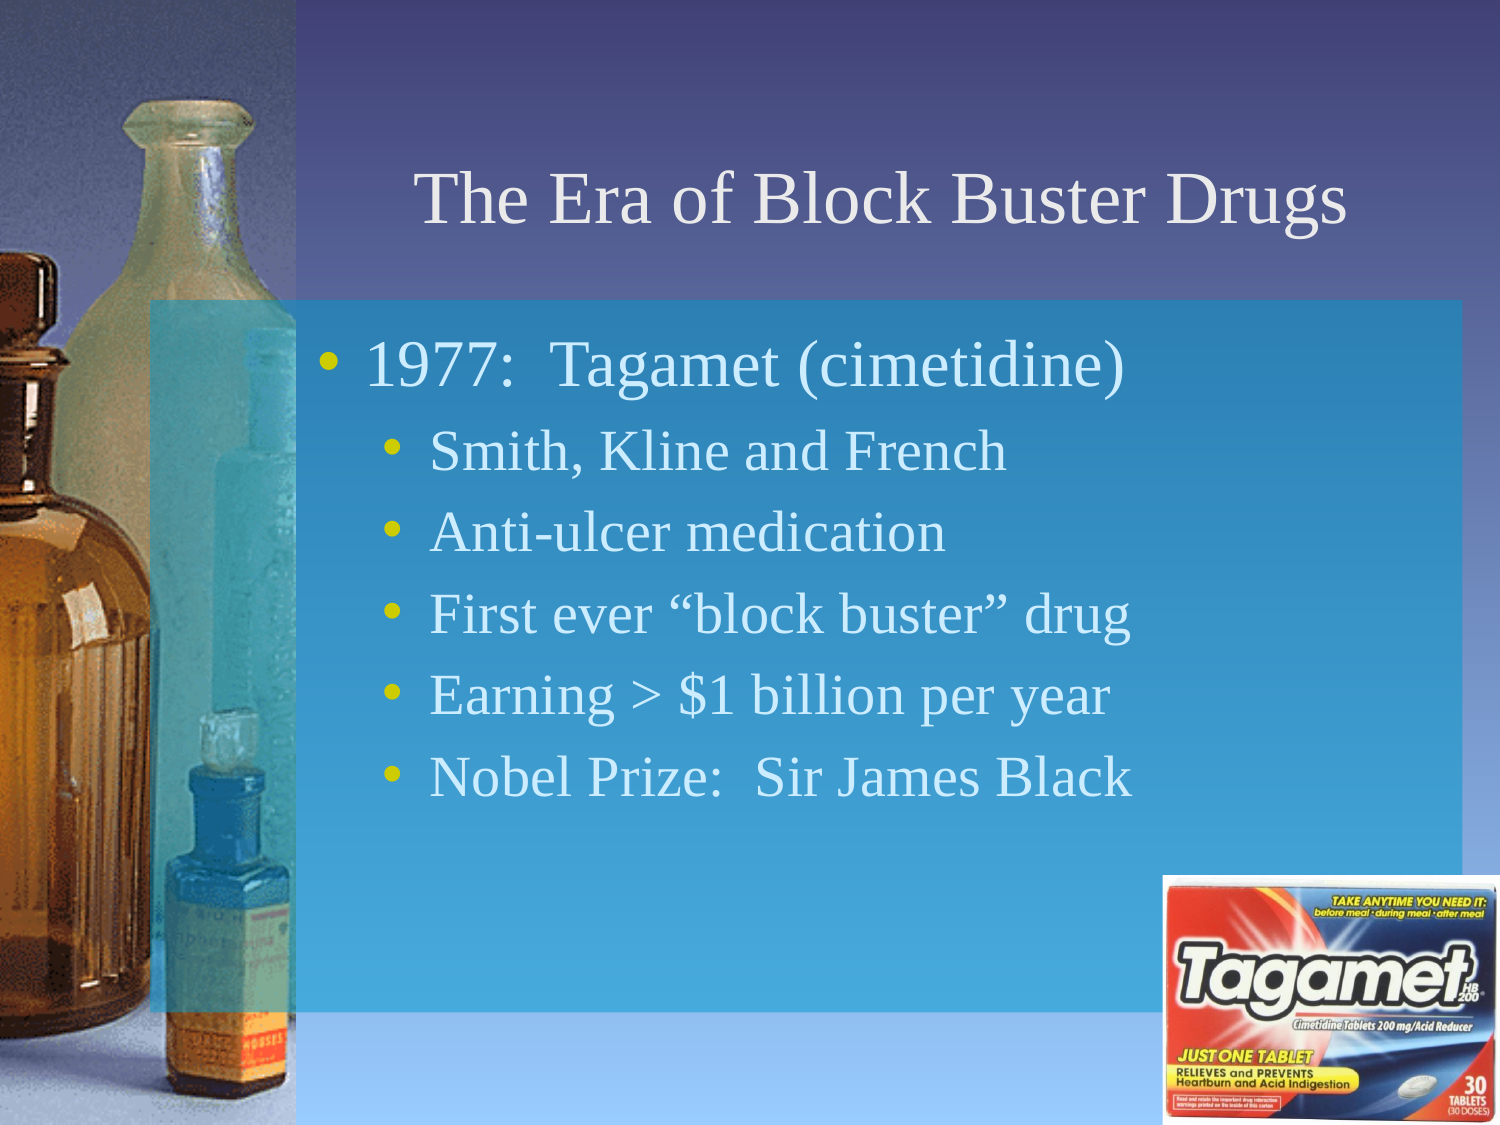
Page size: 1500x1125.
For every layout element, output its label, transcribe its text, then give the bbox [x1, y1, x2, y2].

text_box [1162, 875, 1500, 1125]
list 1977: Tagamet (cimetidine) Smith, Kline and French Anti-ulcer medication First ever “block buster” drug Earning > $1 billion per year Nobel Prize: Sir James Black [299, 312, 1451, 988]
picture [0, 0, 296, 1125]
title The Era of Block Buster Drugs [312, 99, 1451, 288]
